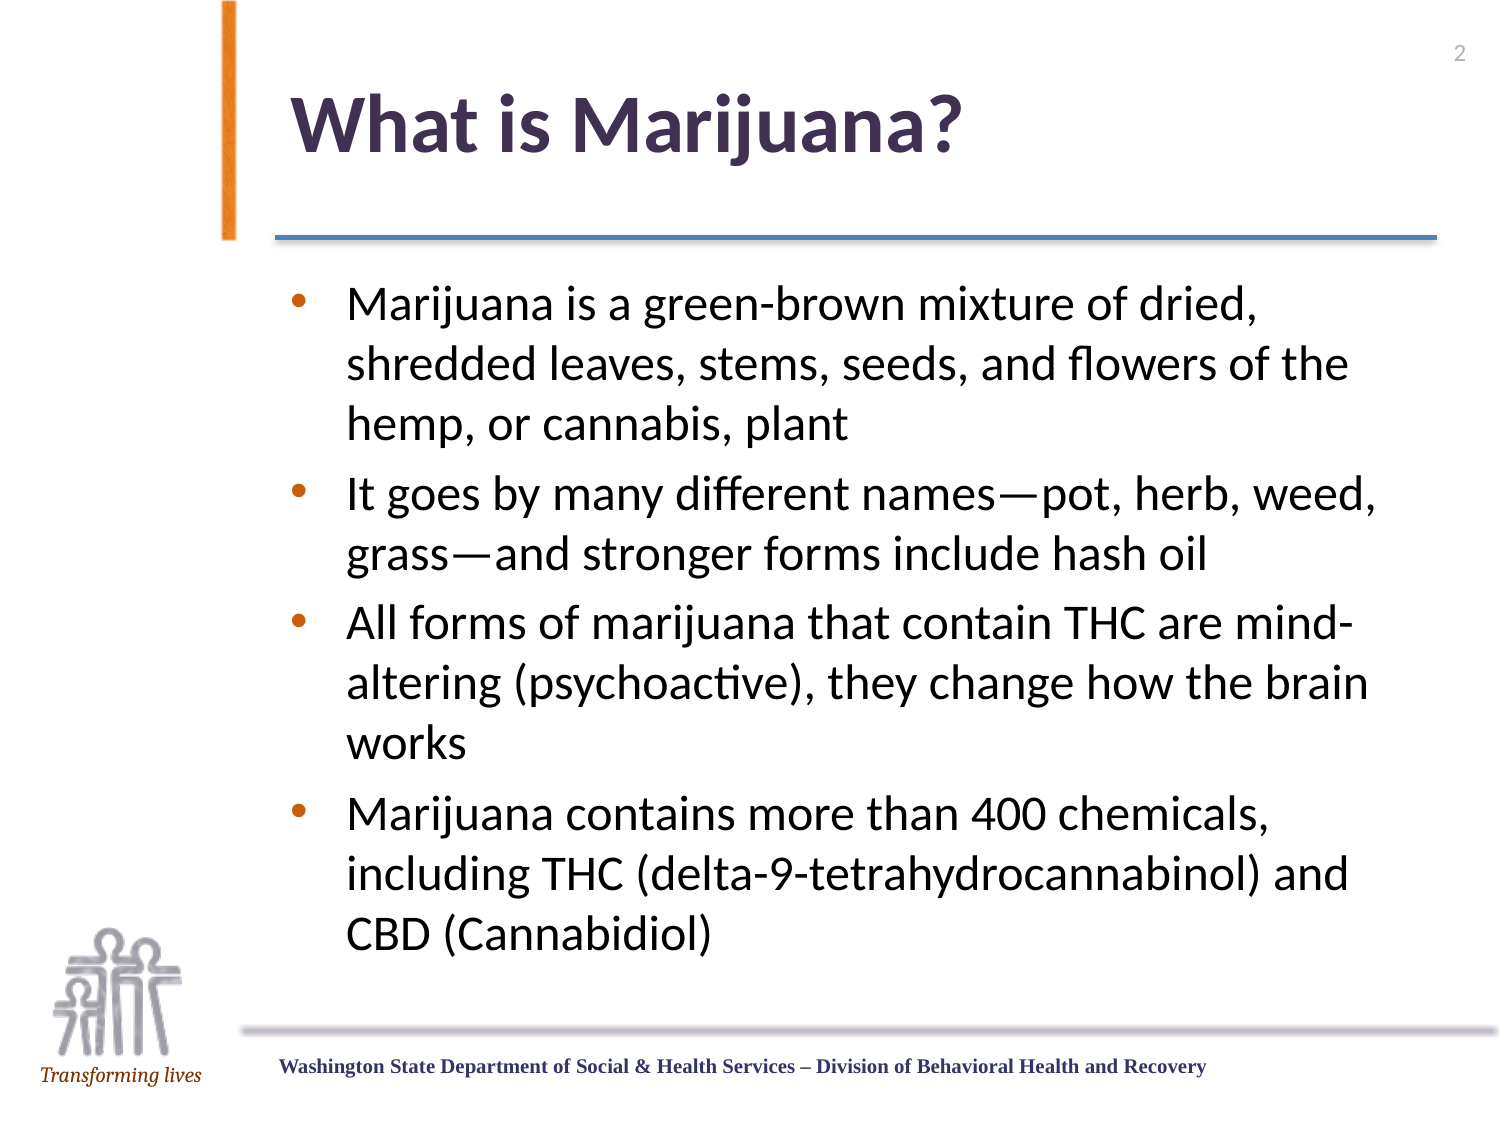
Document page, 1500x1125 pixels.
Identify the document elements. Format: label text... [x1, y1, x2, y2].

picture [223, 2, 235, 239]
slide_number 2 [1131, 21, 1482, 82]
list Marijuana is a green-brown mixture of dried, shredded leaves, stems, seeds, and flowers of the hemp, or cannabis, plant It goes by many different names—pot, herb, weed, grass—and stronger forms include hash oil All forms of marijuana that contain THC are mind-altering (psychoactive), they change how the brain works Marijuana contains more than 400 chemicals, including THC (delta-9-tetrahydrocannabinol) and CBD (Cannabidiol) [275, 262, 1425, 1005]
title What is Marijuana? [275, 24, 1425, 213]
